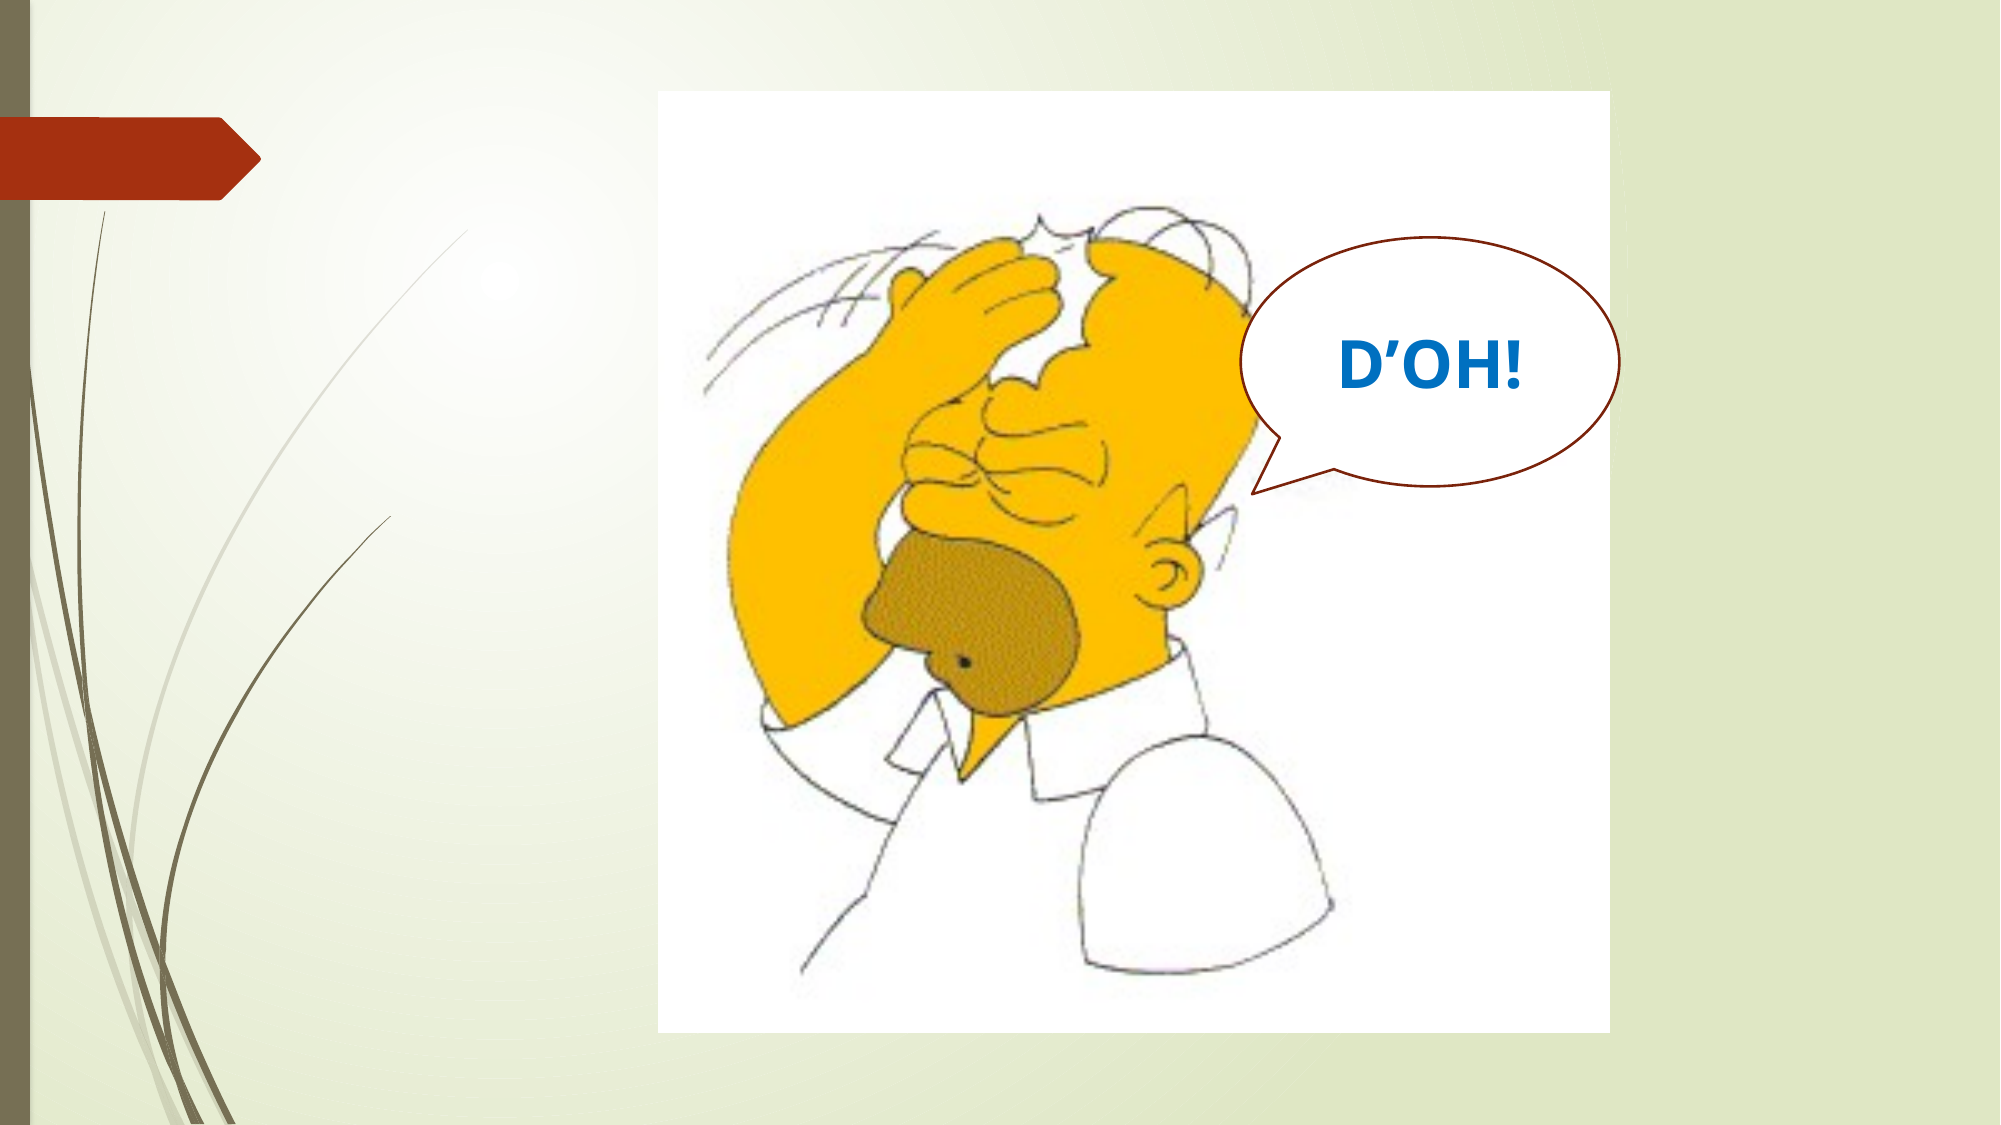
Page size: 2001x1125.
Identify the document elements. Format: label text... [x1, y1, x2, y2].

picture [657, 91, 1610, 1034]
text_box D’OH! [1615, 331, 1621, 393]
